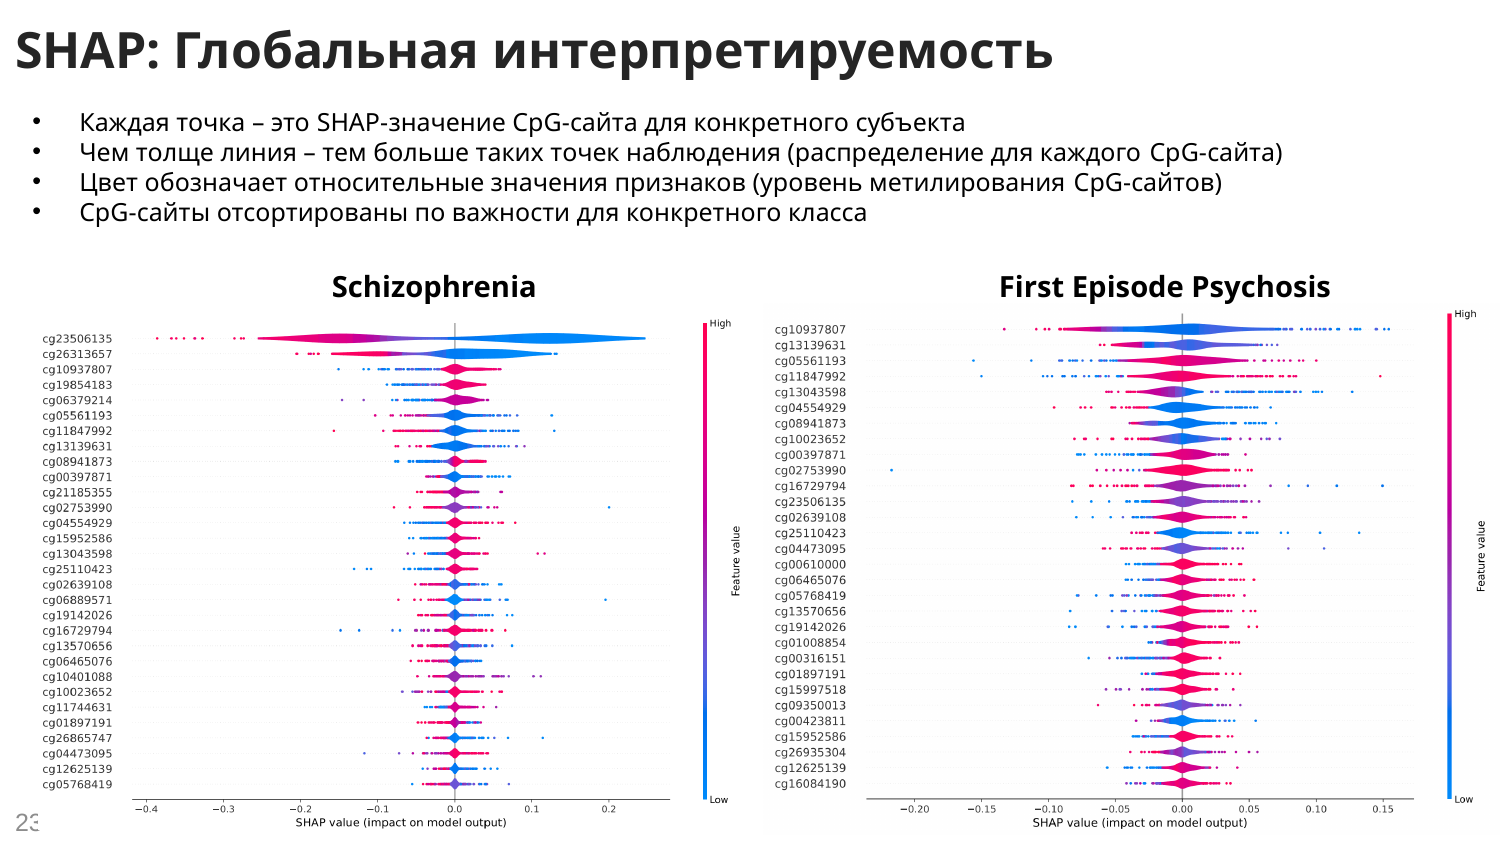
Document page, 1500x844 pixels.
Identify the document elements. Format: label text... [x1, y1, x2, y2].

picture [38, 310, 751, 831]
title SHAP: Глобальная интерпретируемость [0, 1, 1500, 95]
picture [763, 303, 1500, 836]
slide_number 23 [0, 798, 107, 844]
text_box Каждая точка – это SHAP-значение CpG-сайта для конкретного субъекта Чем толще линия – тем больше таких точек наблюдения (распределение для каждого CpG-сайта) Цвет обозначает относительные значения признаков (уровень метилирования CpG-сайтов) CpG-сайты отсортированы по важности для конкретного класса [17, 99, 1366, 234]
text_box Schizophrenia [317, 260, 556, 309]
text_box First Episode Psychosis [984, 260, 1357, 301]
